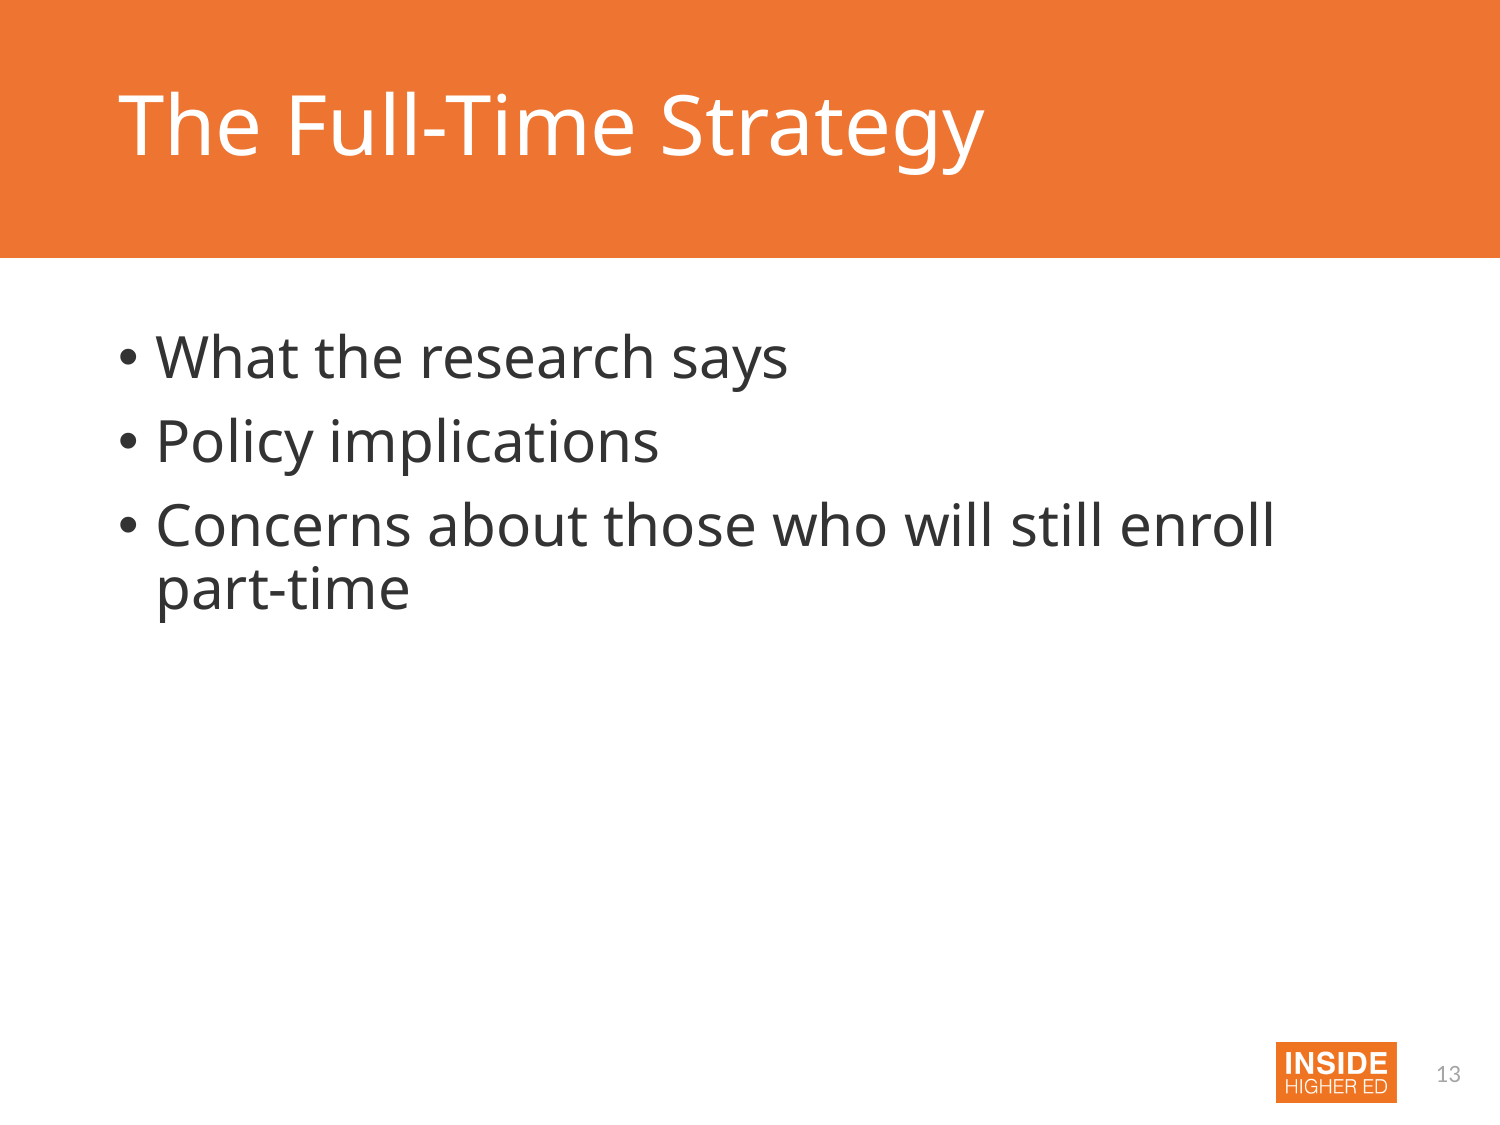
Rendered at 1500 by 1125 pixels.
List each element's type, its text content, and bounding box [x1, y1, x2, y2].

picture [1276, 1042, 1397, 1103]
list What the research says Policy implications Concerns about those who will still enroll part-time [103, 321, 1397, 992]
title The Full-Time Strategy [103, 0, 1397, 256]
